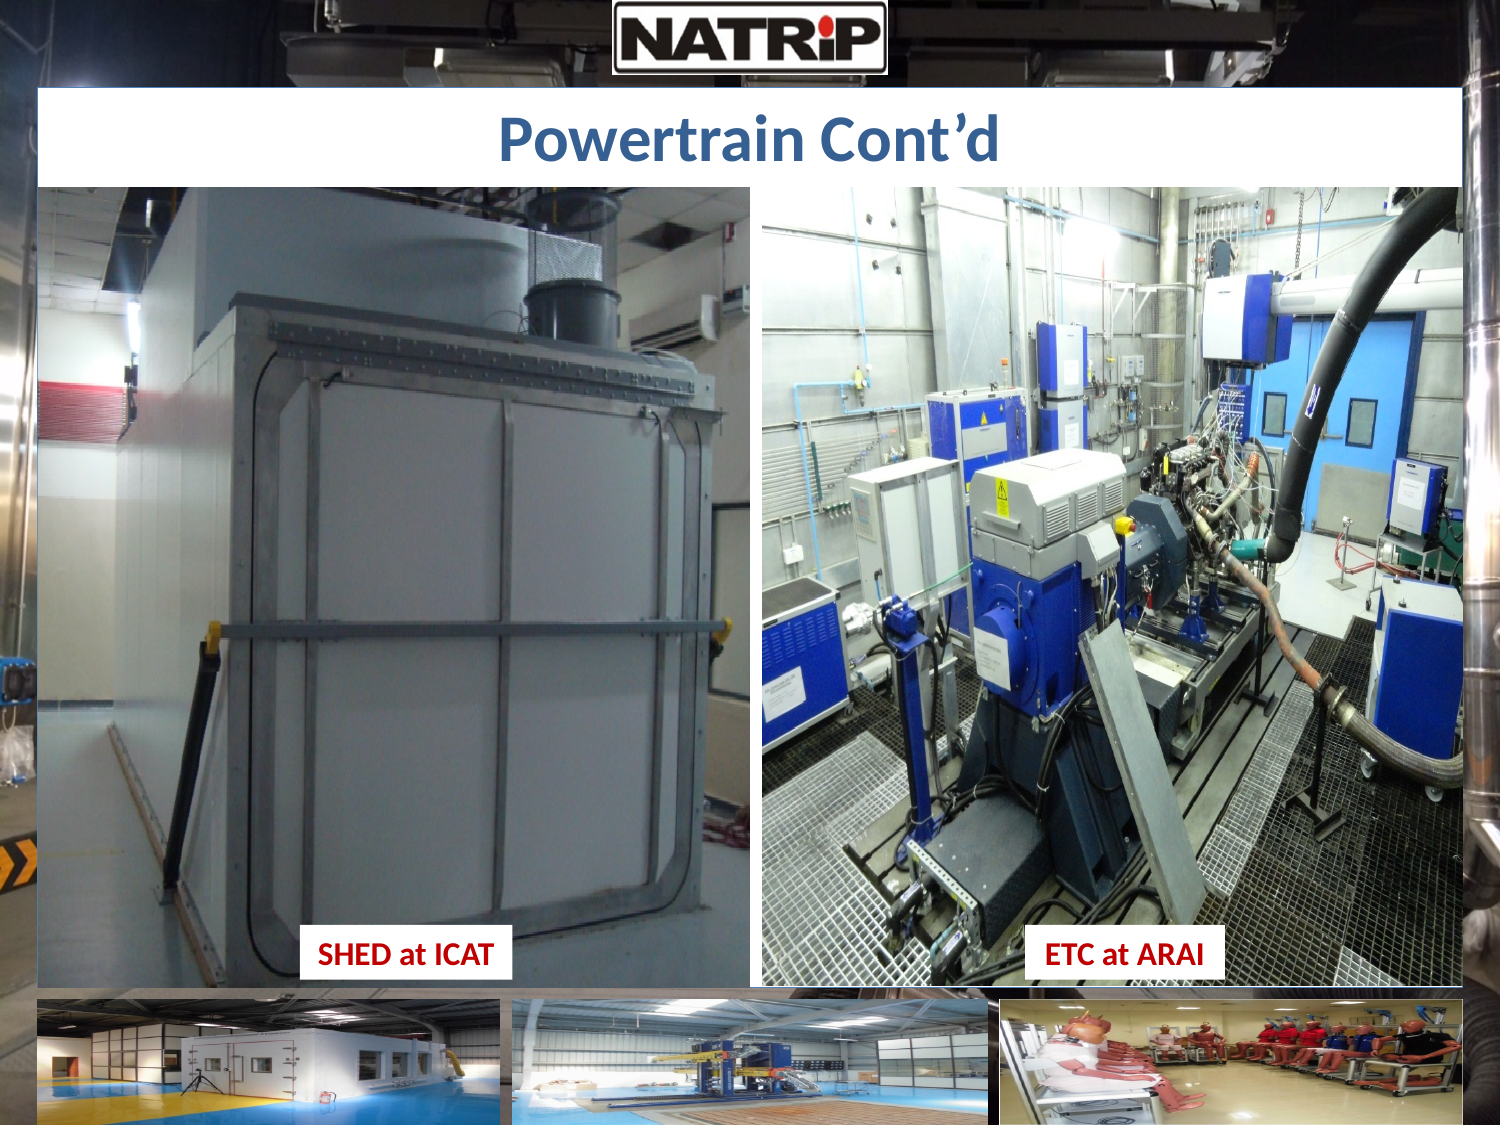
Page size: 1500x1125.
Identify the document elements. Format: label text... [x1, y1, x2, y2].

picture [0, 0, 1500, 1125]
subtitle Powertrain Cont’d [37, 87, 1463, 988]
